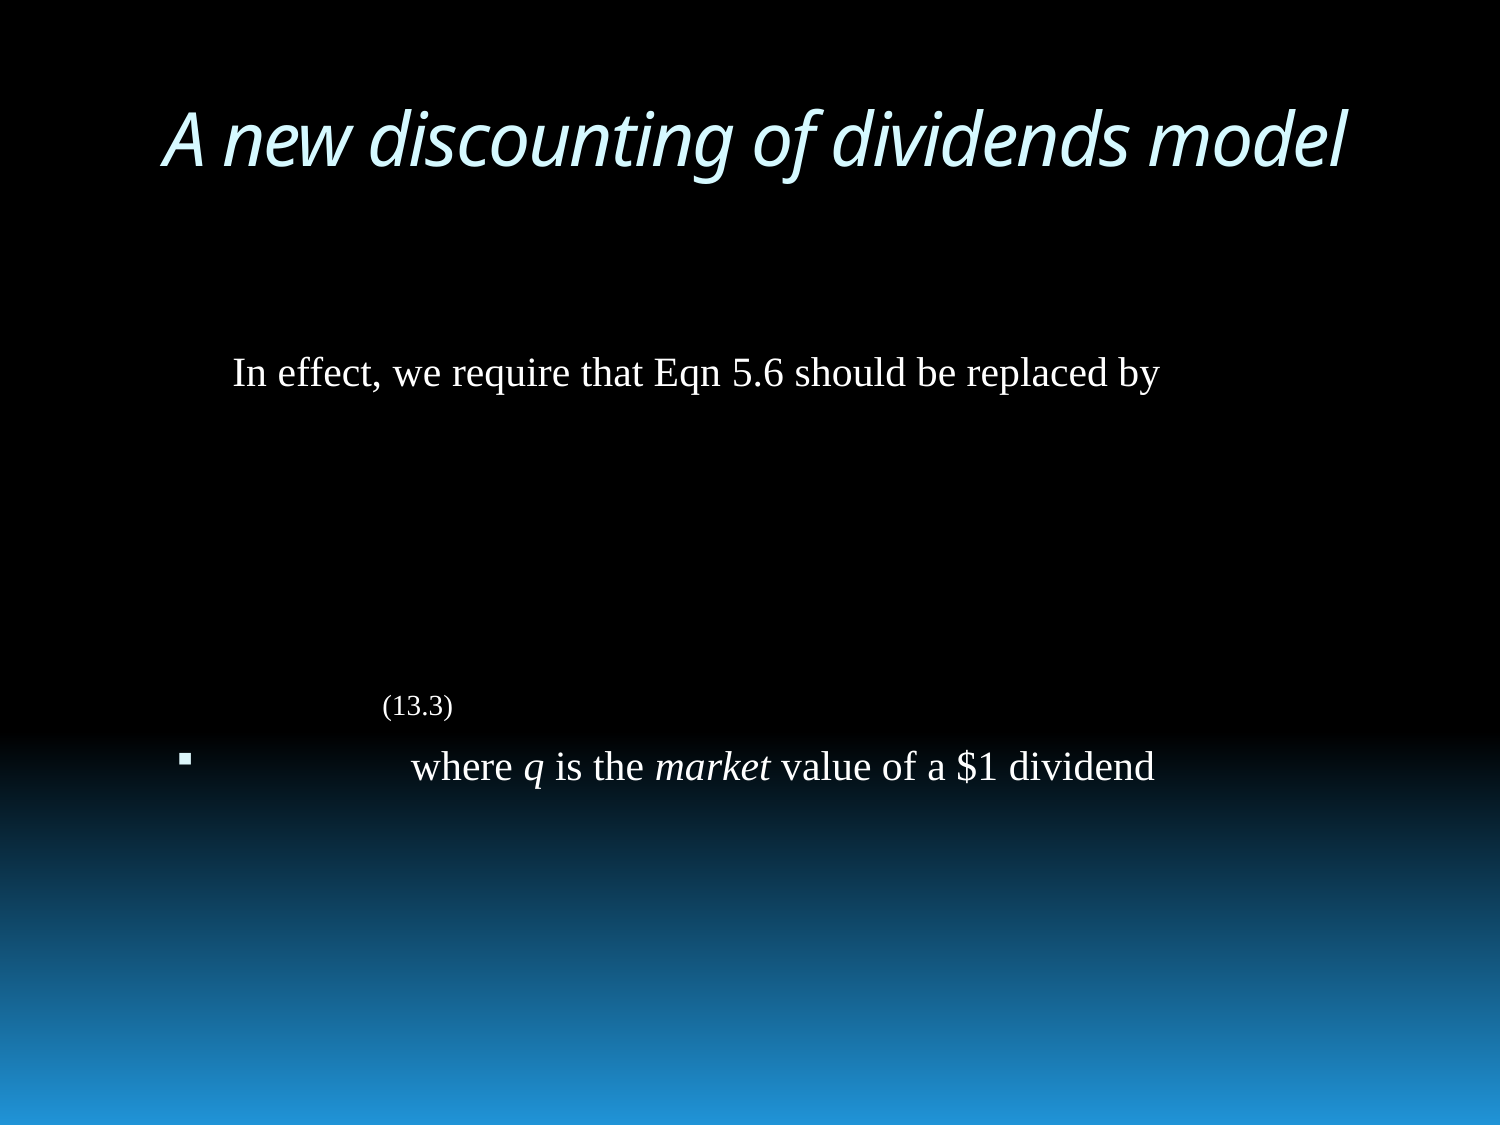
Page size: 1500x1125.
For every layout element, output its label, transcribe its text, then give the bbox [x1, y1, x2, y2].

title A new discounting of dividends model [150, 83, 1425, 188]
